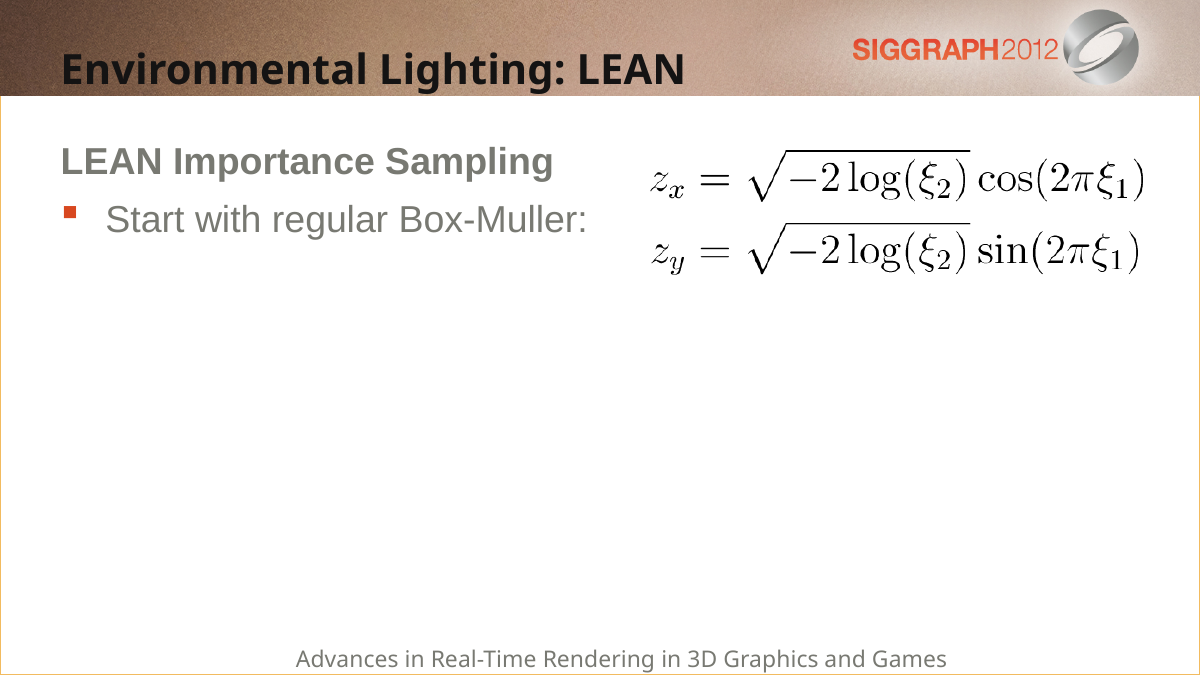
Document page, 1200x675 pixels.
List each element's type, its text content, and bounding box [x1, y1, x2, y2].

text_box Environmental Lighting: LEAN [48, 37, 1090, 100]
list LEAN Importance Sampling Start with regular Box-Muller: [45, 125, 1163, 638]
picture [649, 150, 1143, 276]
picture [0, 0, 1200, 96]
